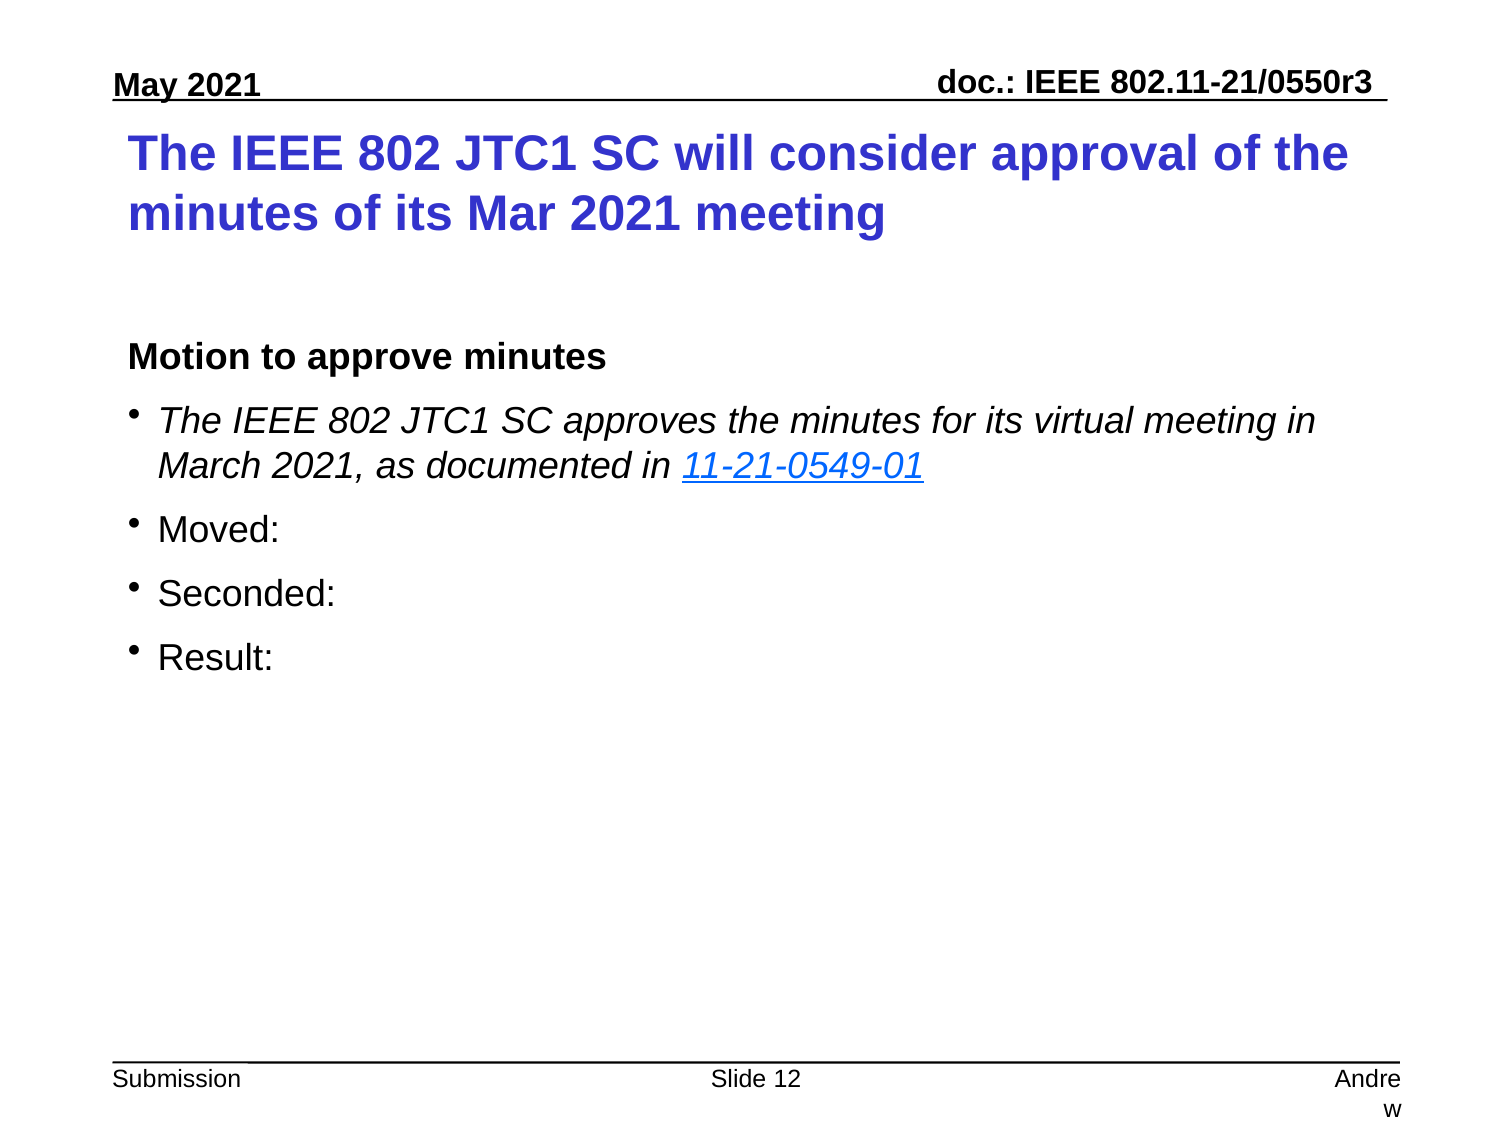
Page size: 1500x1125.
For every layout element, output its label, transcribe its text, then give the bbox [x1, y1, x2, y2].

slide_number Slide 12 [709, 1061, 803, 1093]
list Motion to approve minutes The IEEE 802 JTC1 SC approves the minutes for its virtual meeting in March 2021, as documented in 11-21-0549-01 Moved: Seconded: Result: [112, 324, 1388, 1000]
title The IEEE 802 JTC1 SC will consider approval of the minutes of its Mar 2021 meeting [112, 112, 1388, 288]
footer Andrew Myles, Cisco [1320, 1061, 1402, 1093]
